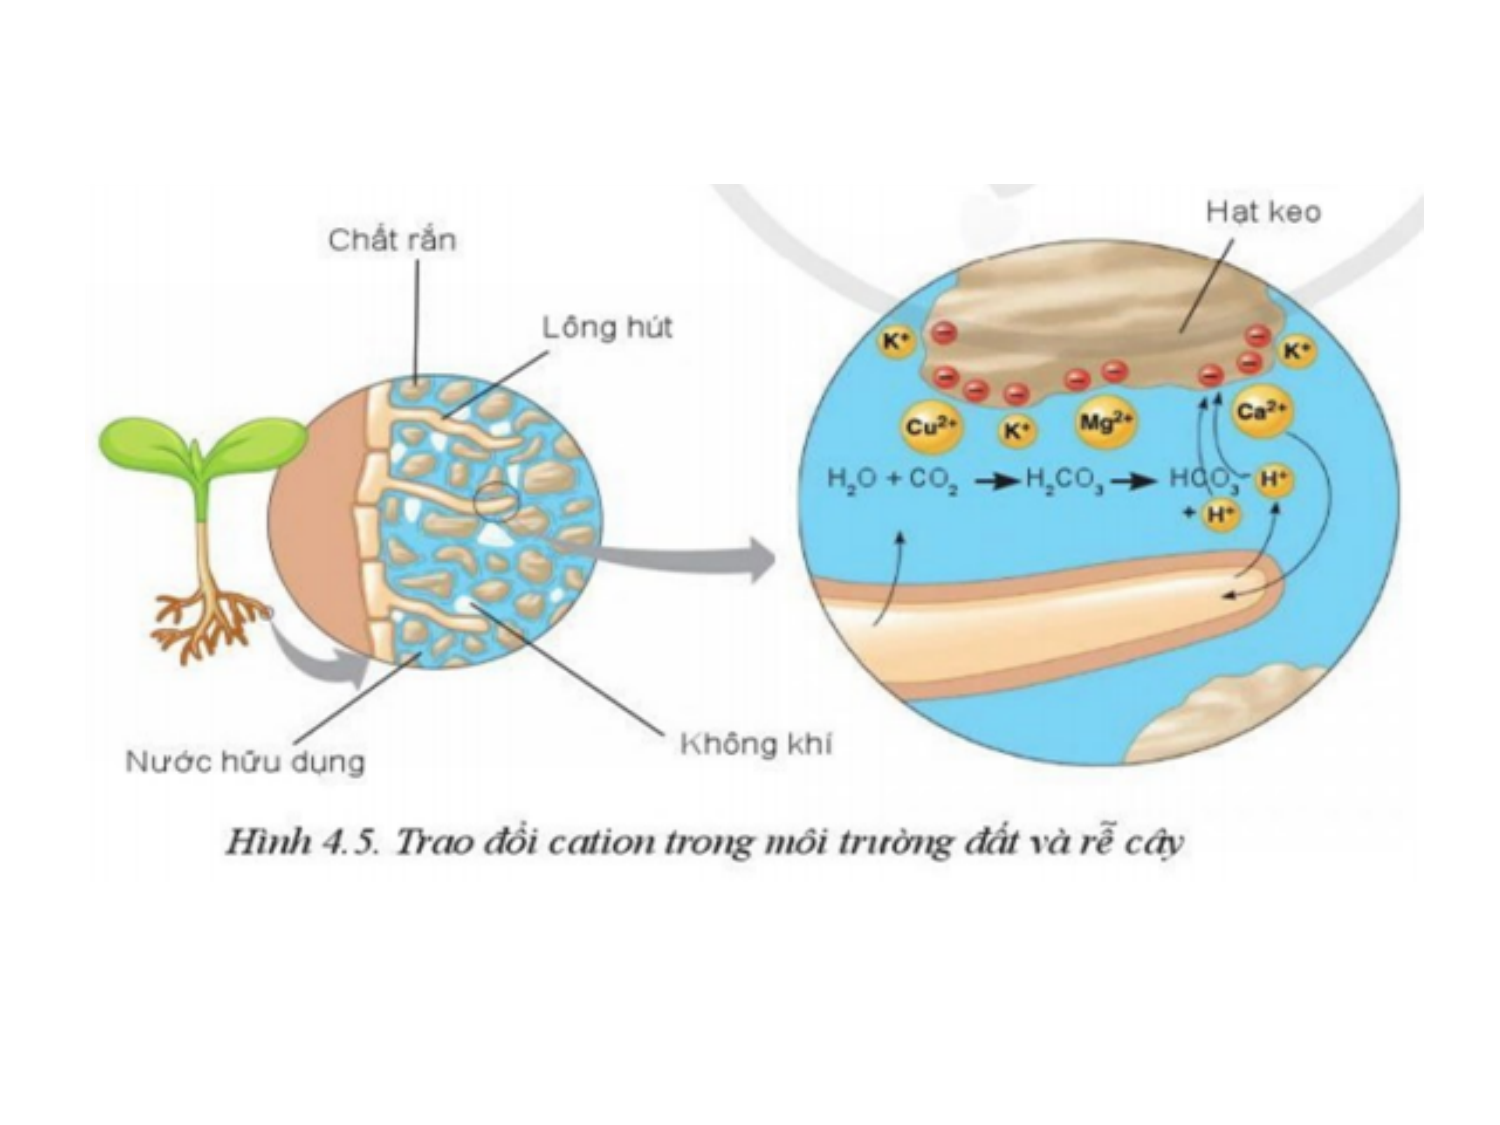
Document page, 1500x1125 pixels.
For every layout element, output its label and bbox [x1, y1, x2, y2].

list [85, 184, 1424, 882]
